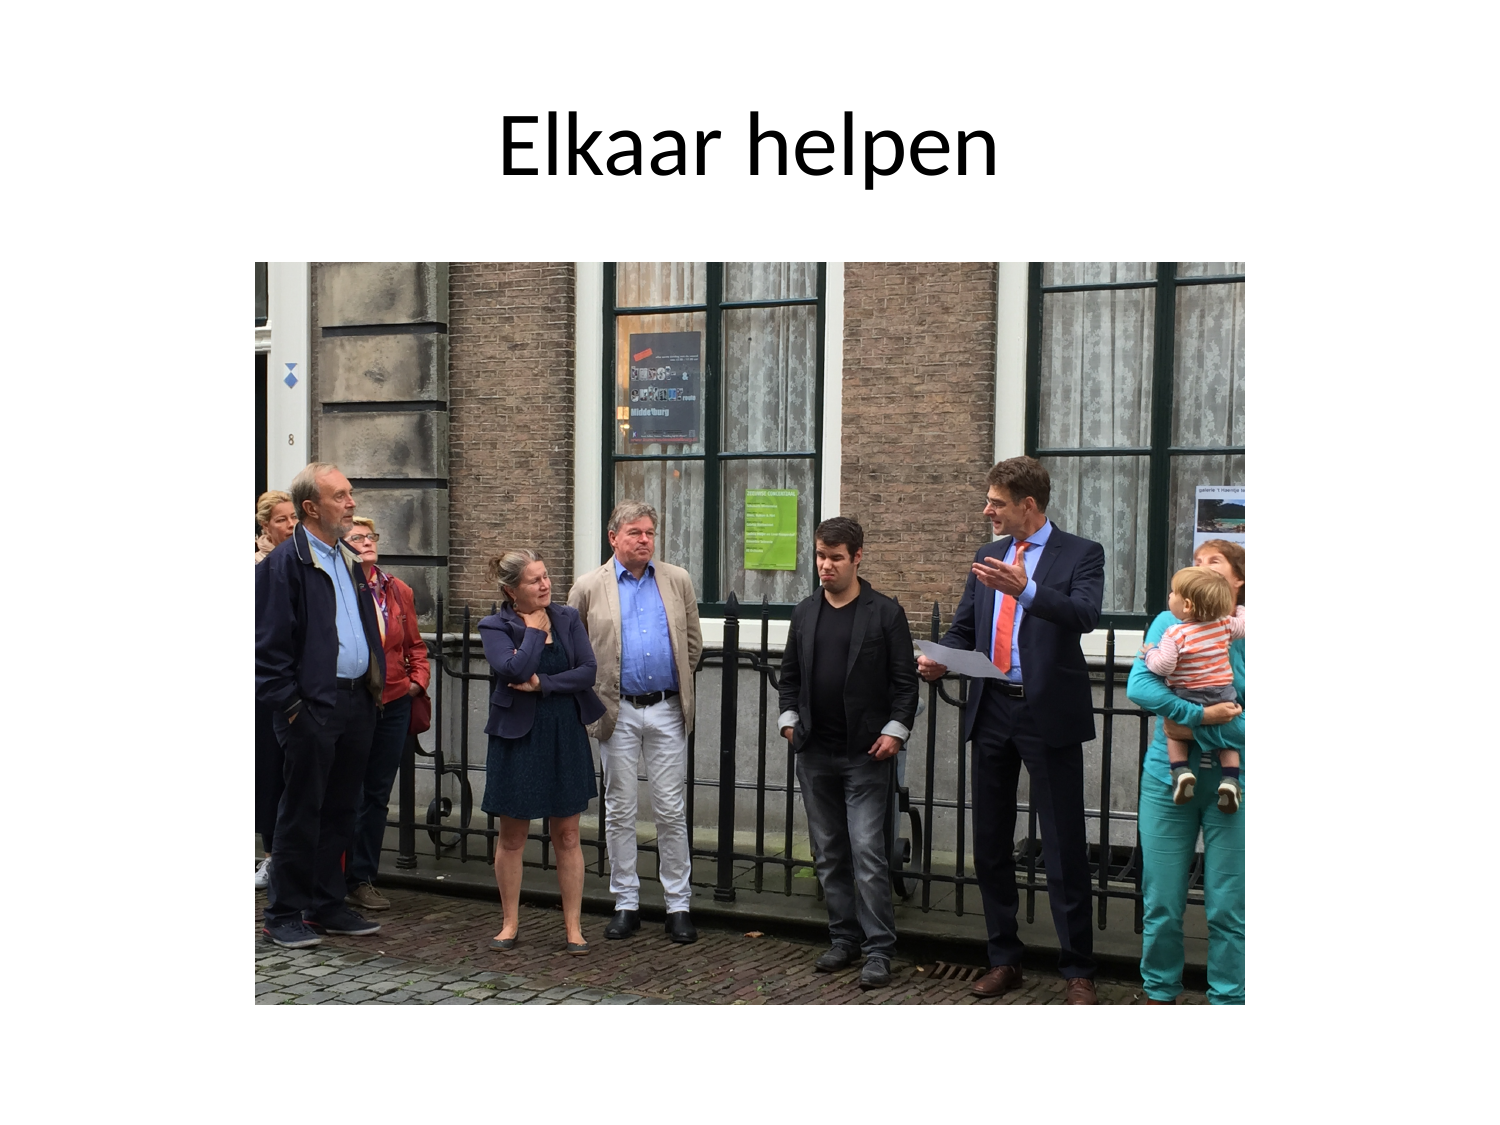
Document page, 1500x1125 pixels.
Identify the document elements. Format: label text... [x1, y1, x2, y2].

title Elkaar helpen [75, 45, 1425, 233]
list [74, 262, 1426, 1006]
